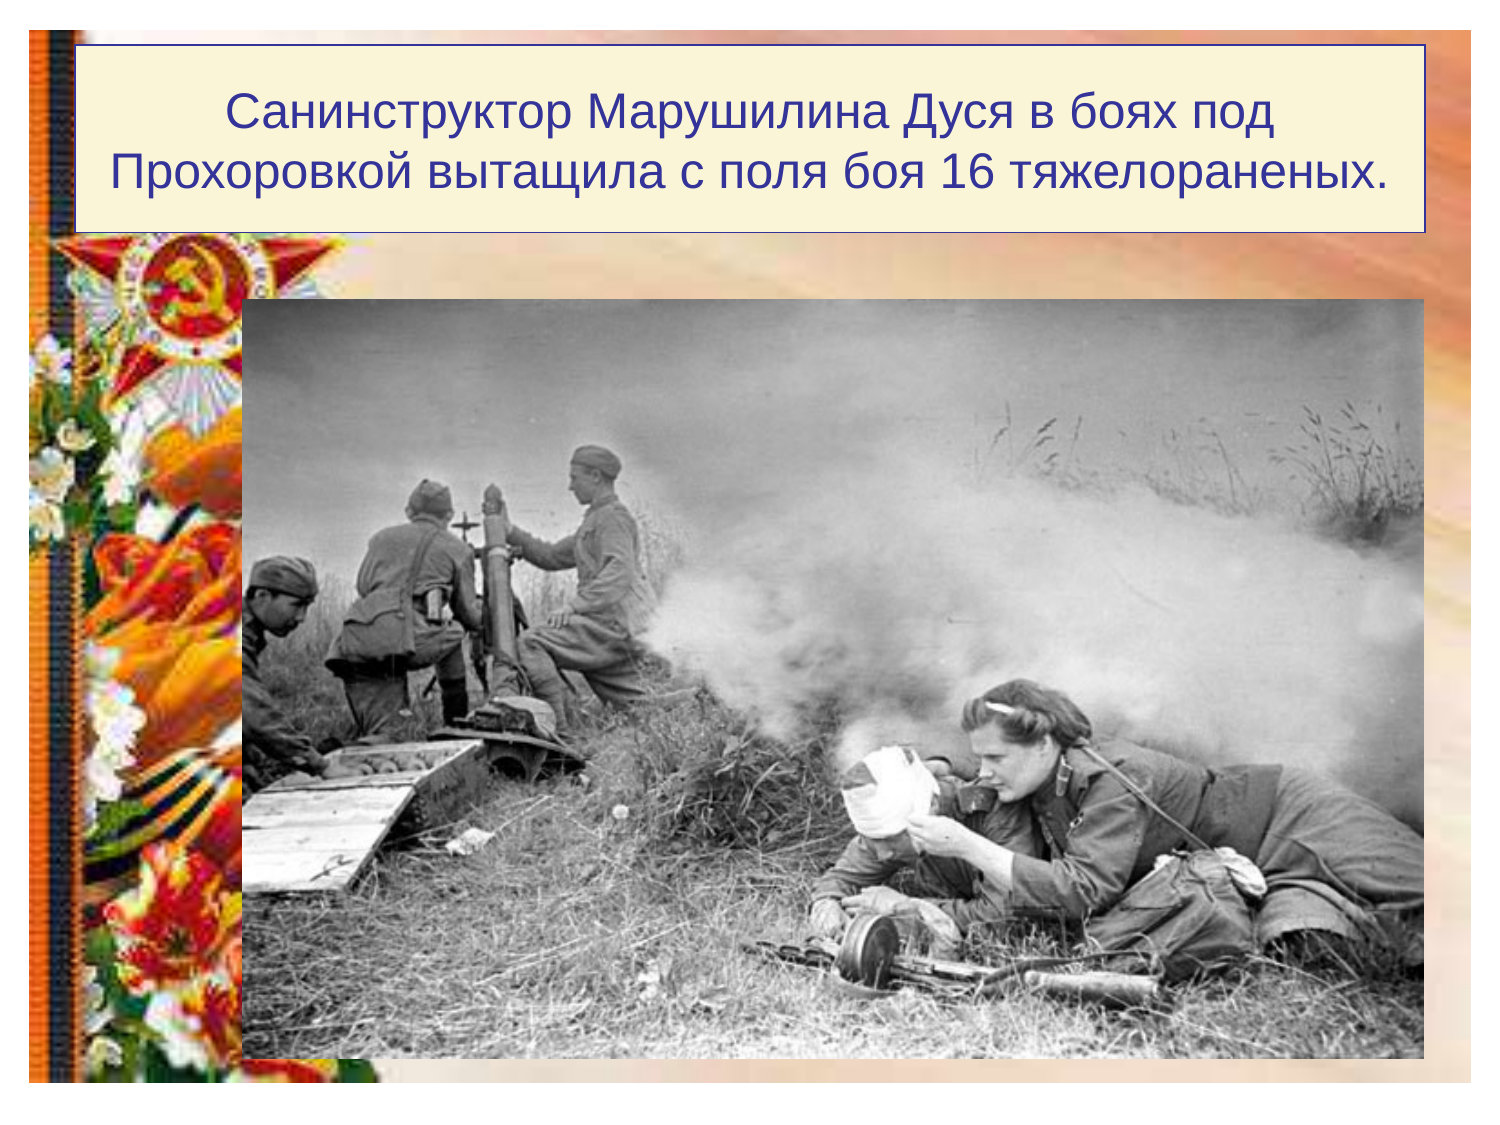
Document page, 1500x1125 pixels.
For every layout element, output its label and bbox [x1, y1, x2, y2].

picture [29, 30, 1471, 1083]
list [241, 298, 1424, 1059]
